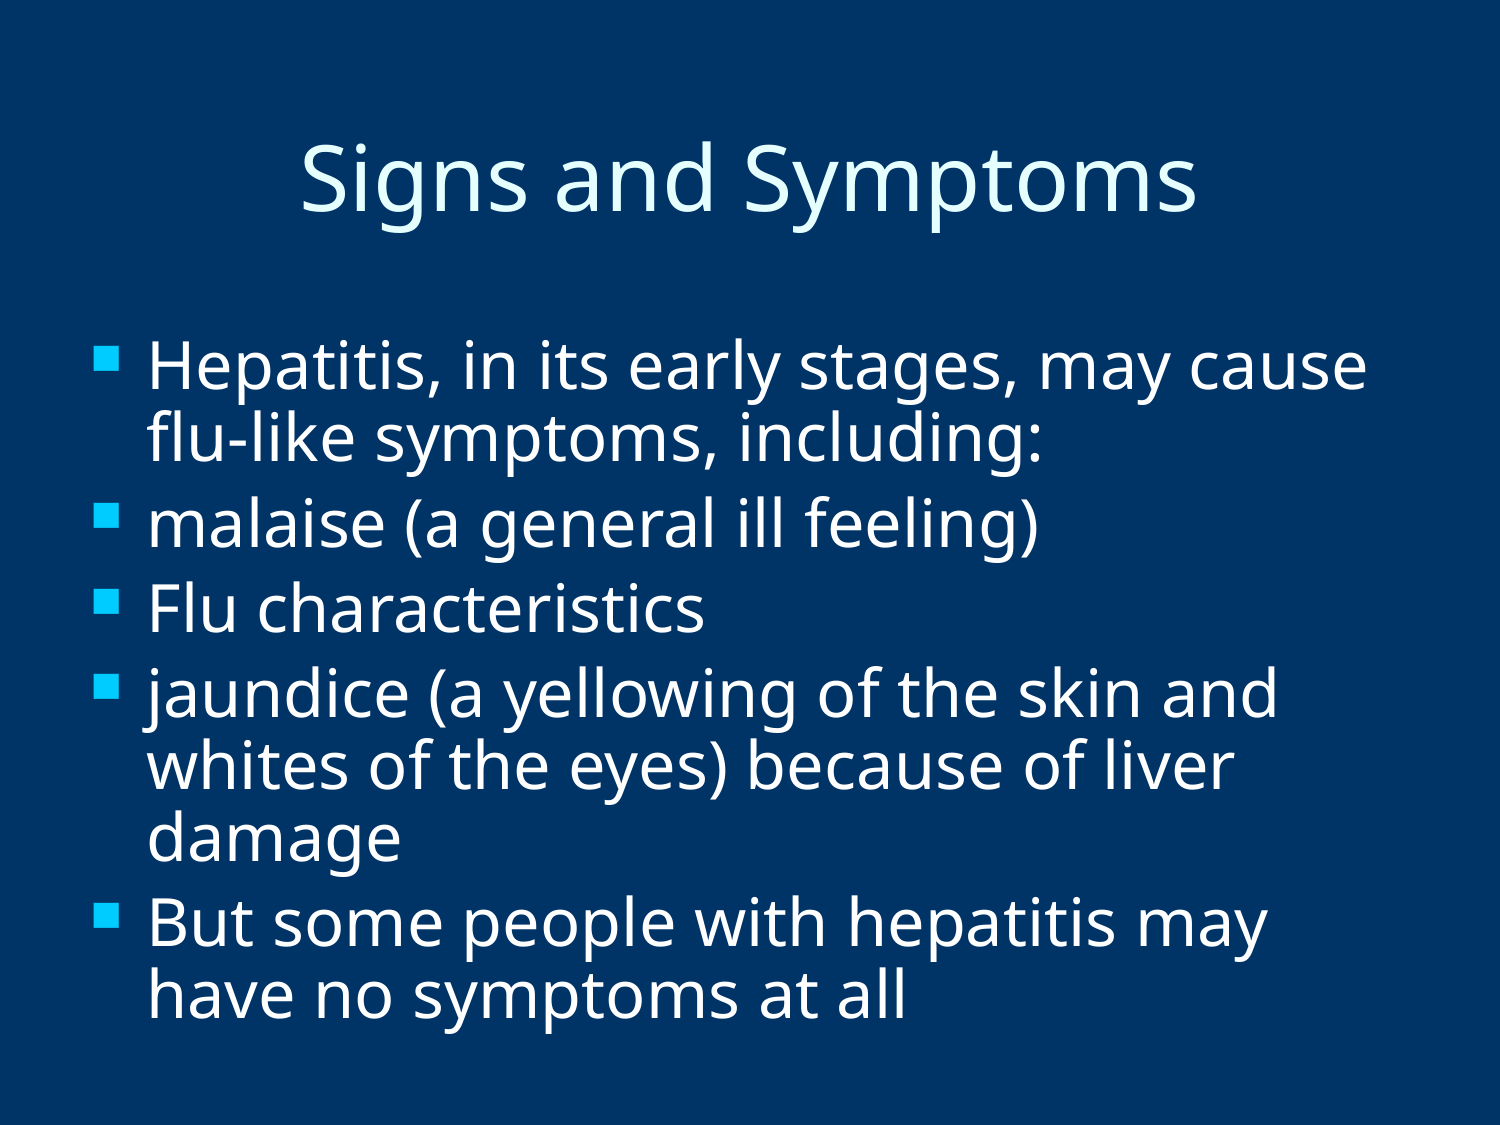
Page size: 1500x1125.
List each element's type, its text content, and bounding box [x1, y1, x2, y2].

list Hepatitis, in its early stages, may cause flu-like symptoms, including: malaise (a general ill feeling) Flu characteristics jaundice (a yellowing of the skin and whites of the eyes) because of liver damage But some people with hepatitis may have no symptoms at all [74, 324, 1426, 1076]
title Signs and Symptoms [74, 62, 1426, 288]
